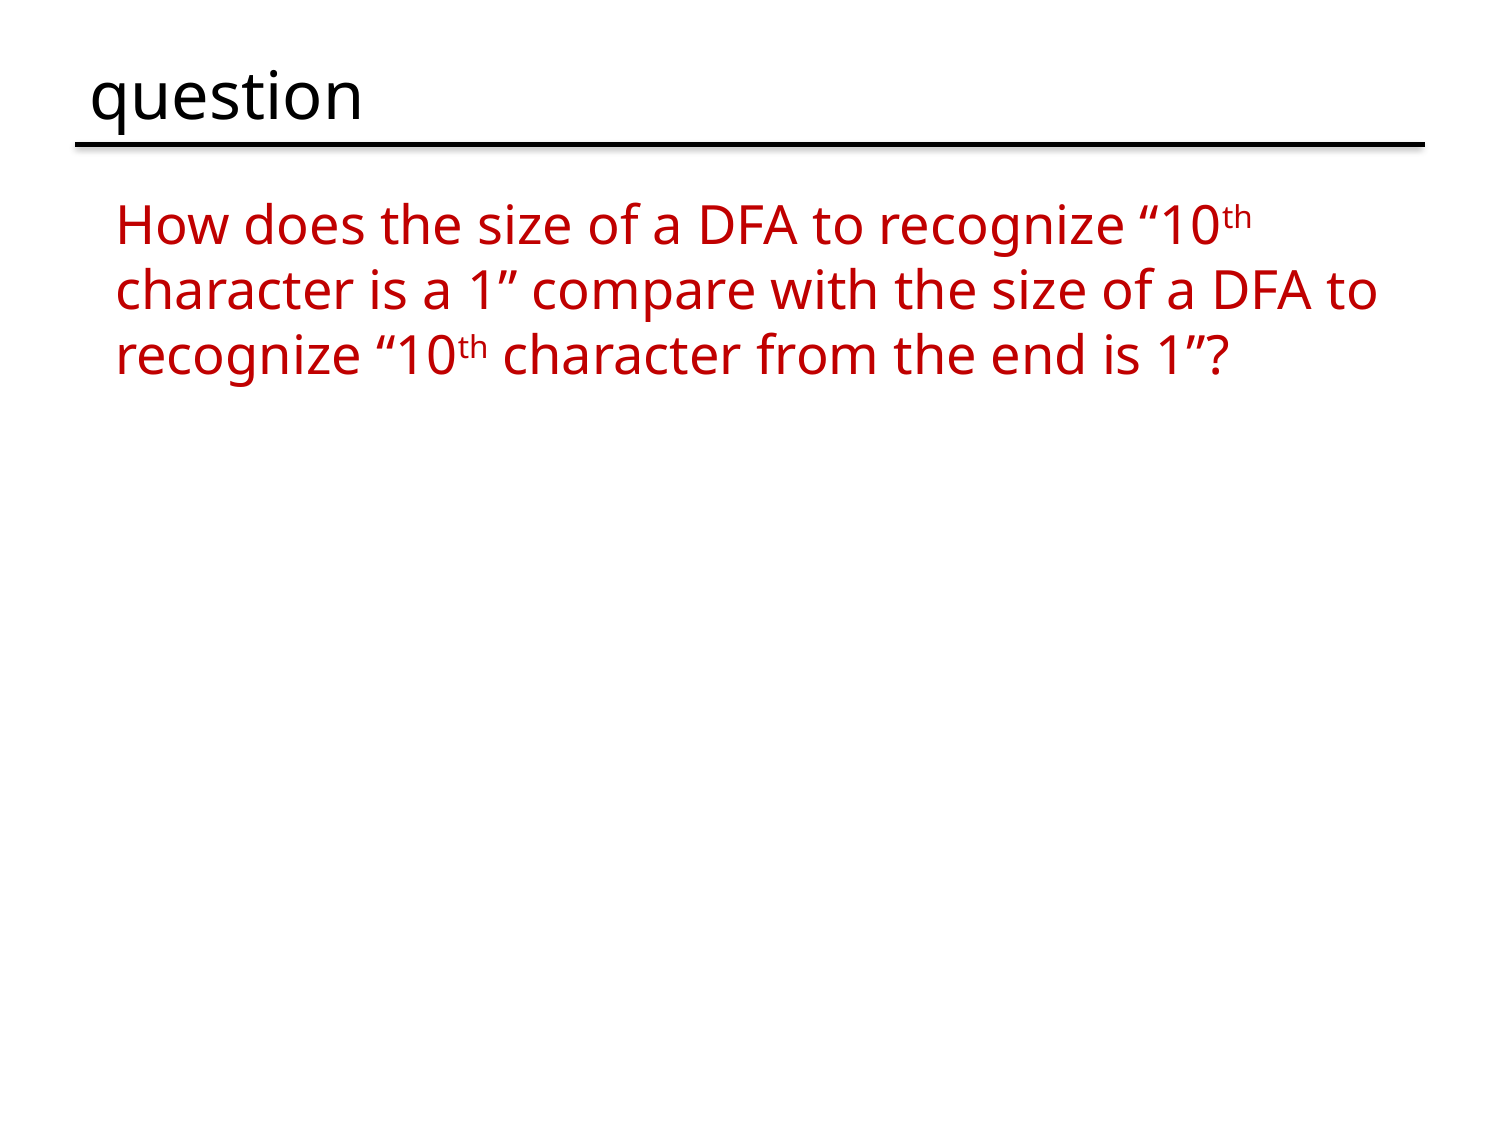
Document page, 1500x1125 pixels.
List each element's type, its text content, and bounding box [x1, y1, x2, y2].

title question [75, 45, 1425, 145]
text_box How does the size of a DFA to recognize “10th character is a 1” compare with the size of a DFA to recognize “10th character from the end is 1”? [100, 183, 1476, 393]
